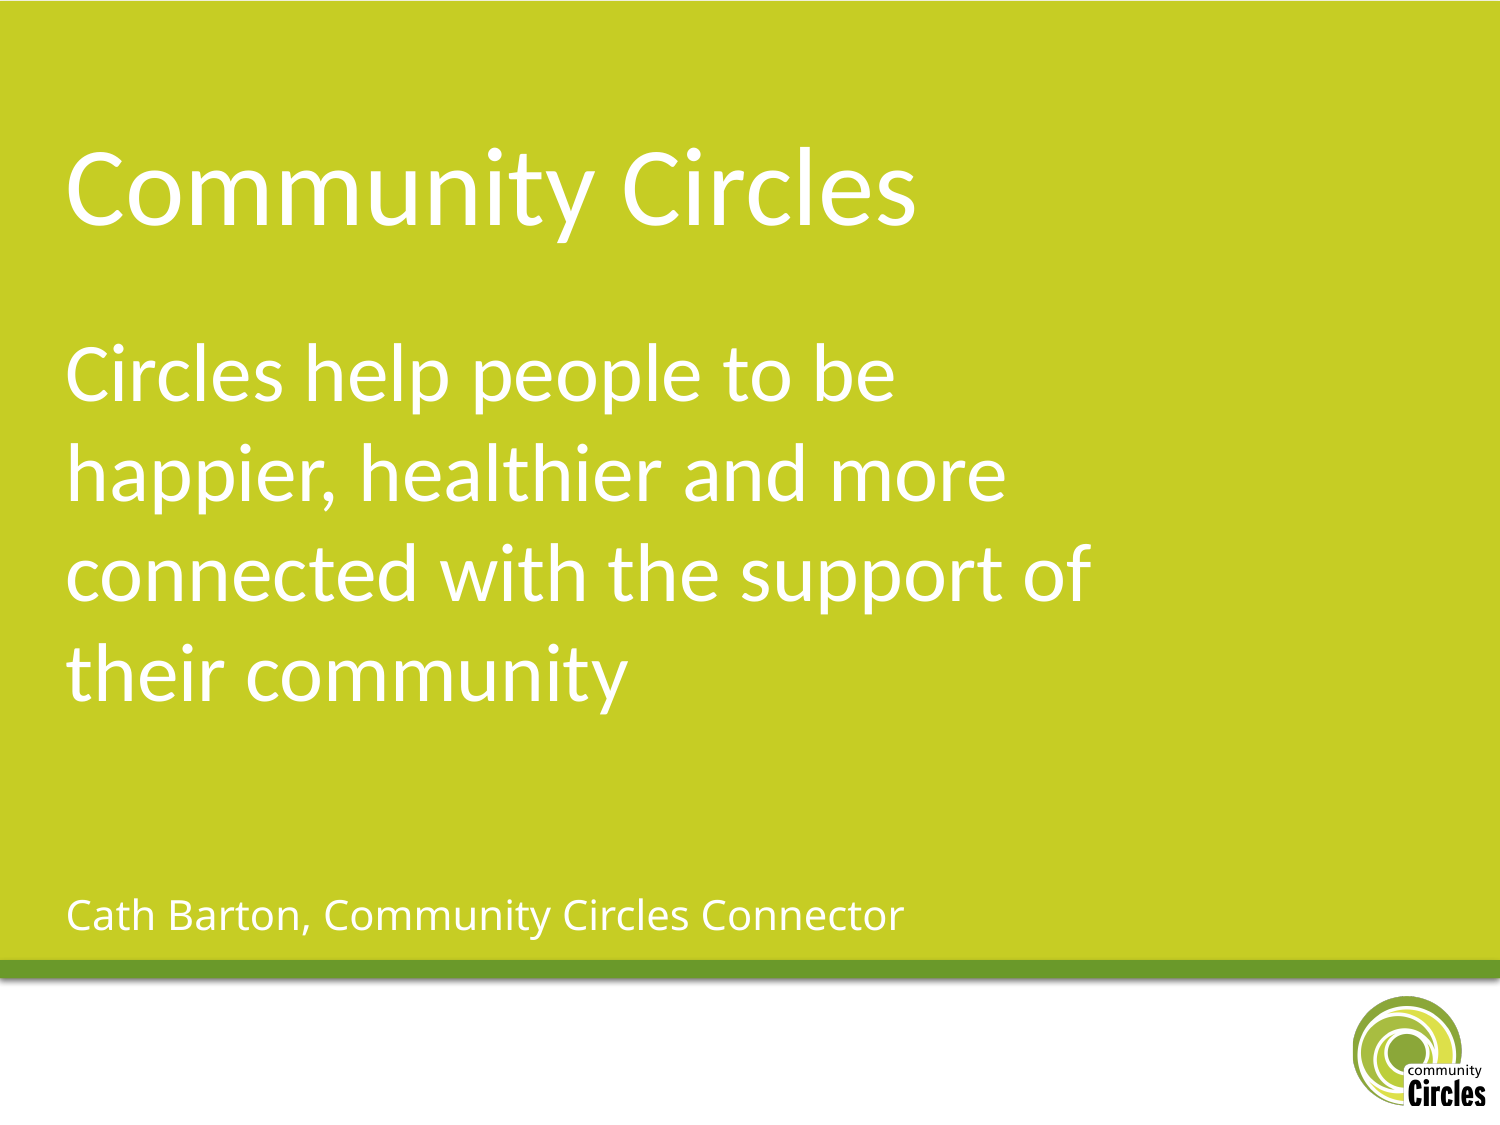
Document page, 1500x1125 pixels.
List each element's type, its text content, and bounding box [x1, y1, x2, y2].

text_box Community Circles Circles help people to be happier, healthier and more connected with the support of their community [50, 105, 1167, 860]
text_box Cath Barton, Community Circles Connector [50, 881, 1167, 946]
text_box [0, 959, 1500, 979]
text_box [0, 0, 1500, 959]
picture [1352, 995, 1486, 1107]
